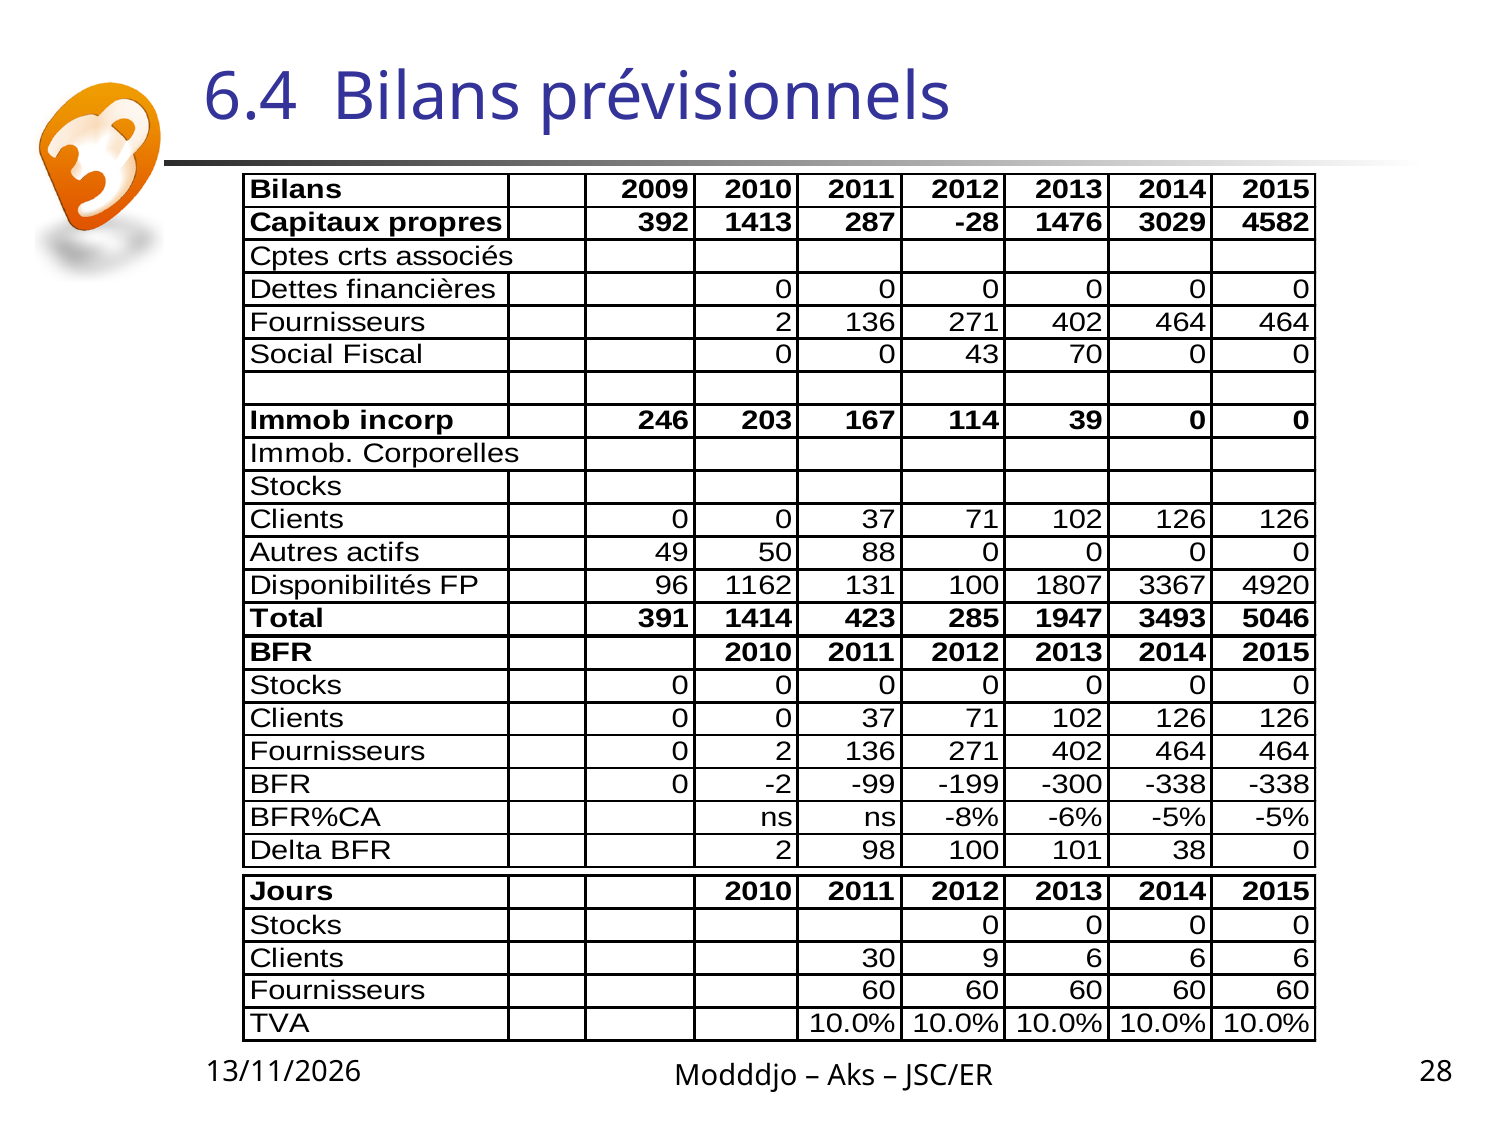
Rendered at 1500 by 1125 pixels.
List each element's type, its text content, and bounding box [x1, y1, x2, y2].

slide_number 28 [1154, 1023, 1468, 1100]
picture [241, 172, 1318, 869]
footer Modddjo – Aks – JSC/ER [599, 1049, 1076, 1100]
picture [35, 79, 164, 282]
title 6.4 Bilans prévisionnels [188, 34, 1468, 141]
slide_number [190, 1023, 504, 1100]
picture [241, 874, 1318, 1043]
